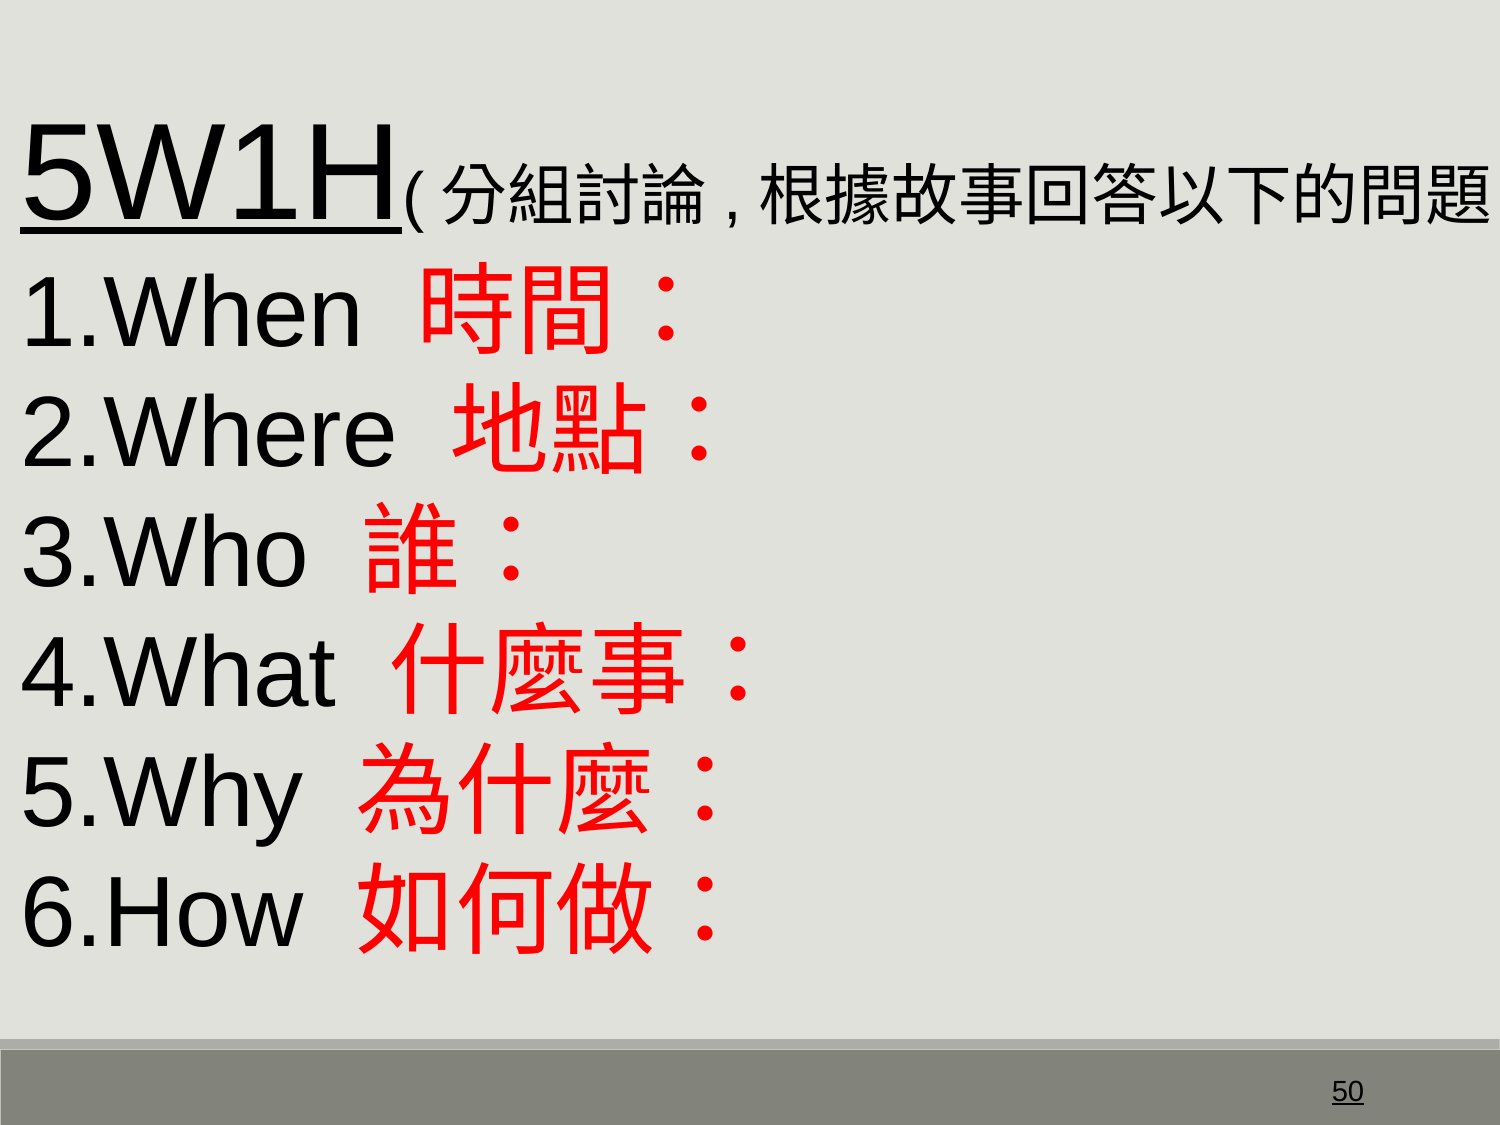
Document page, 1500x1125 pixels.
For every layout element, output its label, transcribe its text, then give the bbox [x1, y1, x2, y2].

text_box 5W1H(分組討論,根據故事回答以下的問題) 1.When 時間： 2.Where 地點： 3.Who 誰： 4.What 什麼事： 5.Why 為什麼： 6.How 如何做： [5, 74, 1500, 974]
slide_number 50 [1217, 1059, 1380, 1120]
